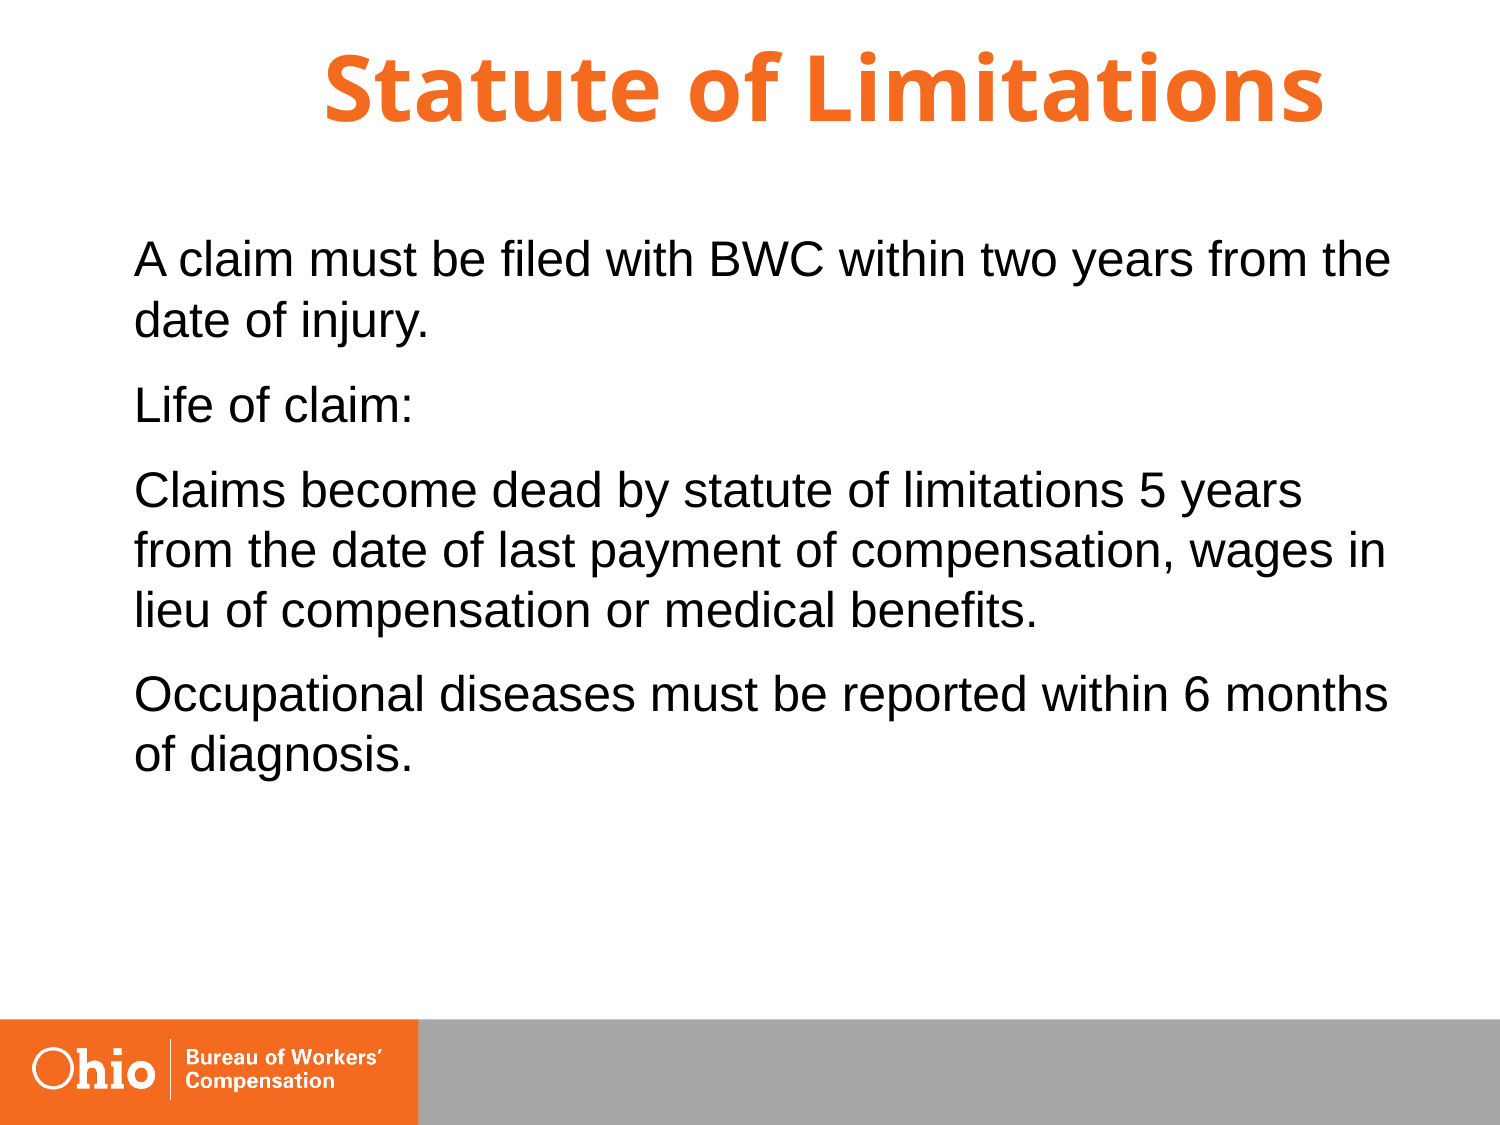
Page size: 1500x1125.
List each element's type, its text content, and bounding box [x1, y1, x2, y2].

list A claim must be filed with BWC within two years from the date of injury. Life of claim: Claims become dead by statute of limitations 5 years from the date of last payment of compensation, wages in lieu of compensation or medical benefits. Occupational diseases must be reported within 6 months of diagnosis. [62, 220, 1432, 879]
picture [32, 1039, 382, 1100]
title Statute of Limitations [0, 44, 1500, 233]
